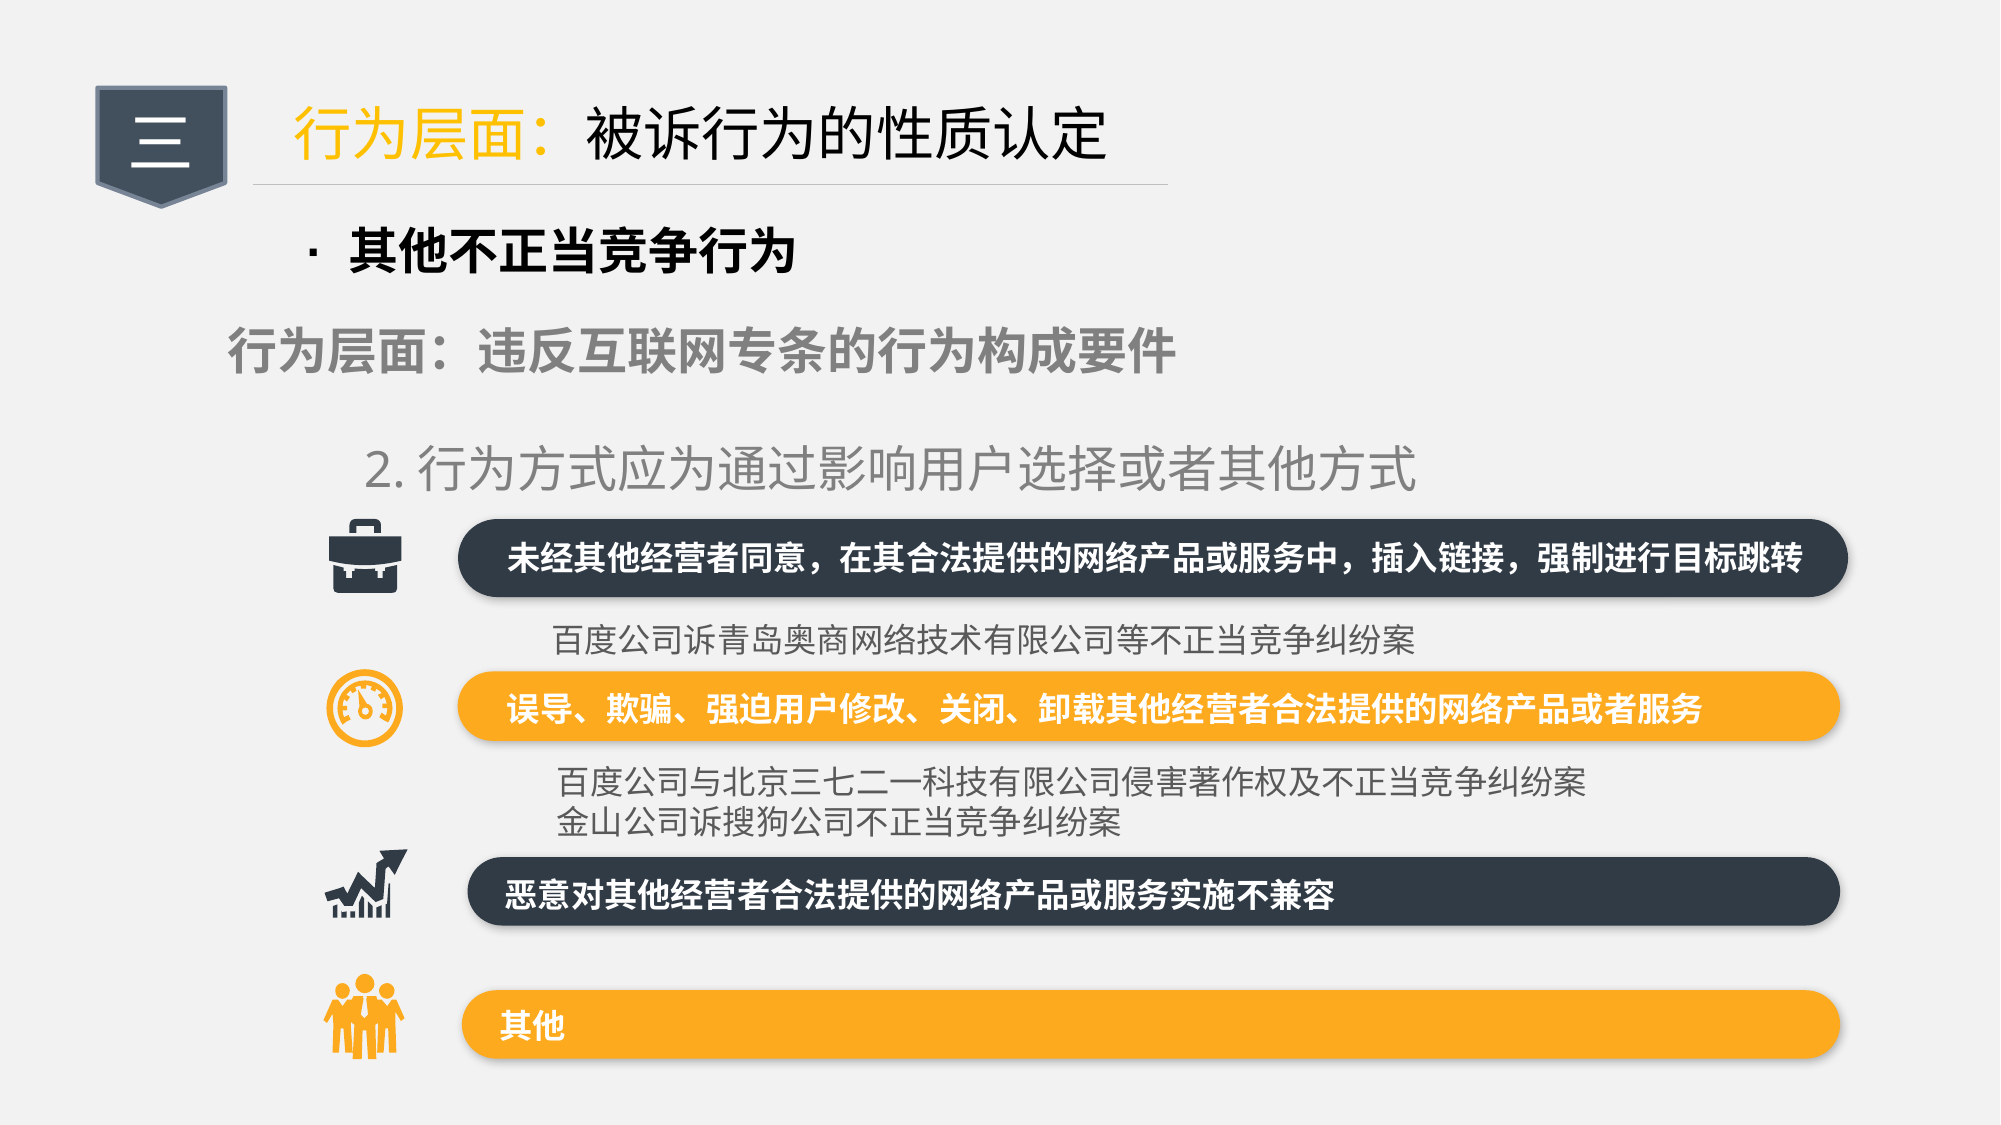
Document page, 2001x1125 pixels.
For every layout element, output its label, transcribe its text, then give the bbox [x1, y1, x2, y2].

text_box 百度公司与北京三七二一科技有限公司侵害著作权及不正当竞争纠纷案 金山公司诉搜狗公司不正当竞争纠纷案 [541, 753, 1727, 849]
text_box 恶意对其他经营者合法提供的网络产品或服务实施不兼容 [489, 866, 1351, 922]
text_box 百度公司诉青岛奥商网络技术有限公司等不正当竞争纠纷案 [536, 612, 1628, 668]
text_box [461, 990, 1841, 1059]
text_box [324, 849, 408, 906]
text_box [358, 895, 365, 918]
text_box [323, 983, 405, 1060]
text_box [355, 973, 375, 994]
text_box [333, 564, 398, 593]
text_box 2.行为方式应为通过影响用户选择或者其他方式 [332, 420, 1672, 516]
text_box [349, 518, 381, 533]
text_box [326, 669, 403, 748]
text_box [329, 536, 402, 566]
text_box [376, 905, 382, 918]
text_box [457, 671, 1841, 741]
text_box · 其他不正当竞争行为 [291, 212, 814, 288]
text_box [385, 883, 391, 918]
text_box [332, 904, 338, 918]
text_box 行为层面：违反互联网专条的行为构成要件 [212, 312, 1193, 388]
text_box 其他 [484, 997, 582, 1053]
text_box 行为层面：被诉行为的性质认定 [277, 88, 1132, 177]
text_box [341, 910, 347, 918]
text_box [458, 519, 1849, 598]
text_box [467, 857, 1841, 926]
text_box [350, 910, 356, 918]
text_box [367, 901, 373, 918]
text_box 未经其他经营者同意，在其合法提供的网络产品或服务中，插入链接，强制进行目标跳转 [492, 529, 1820, 584]
text_box 误导、欺骗、强迫用户修改、关闭、卸载其他经营者合法提供的网络产品或者服务 [491, 680, 1719, 736]
text_box 三 [95, 85, 228, 209]
